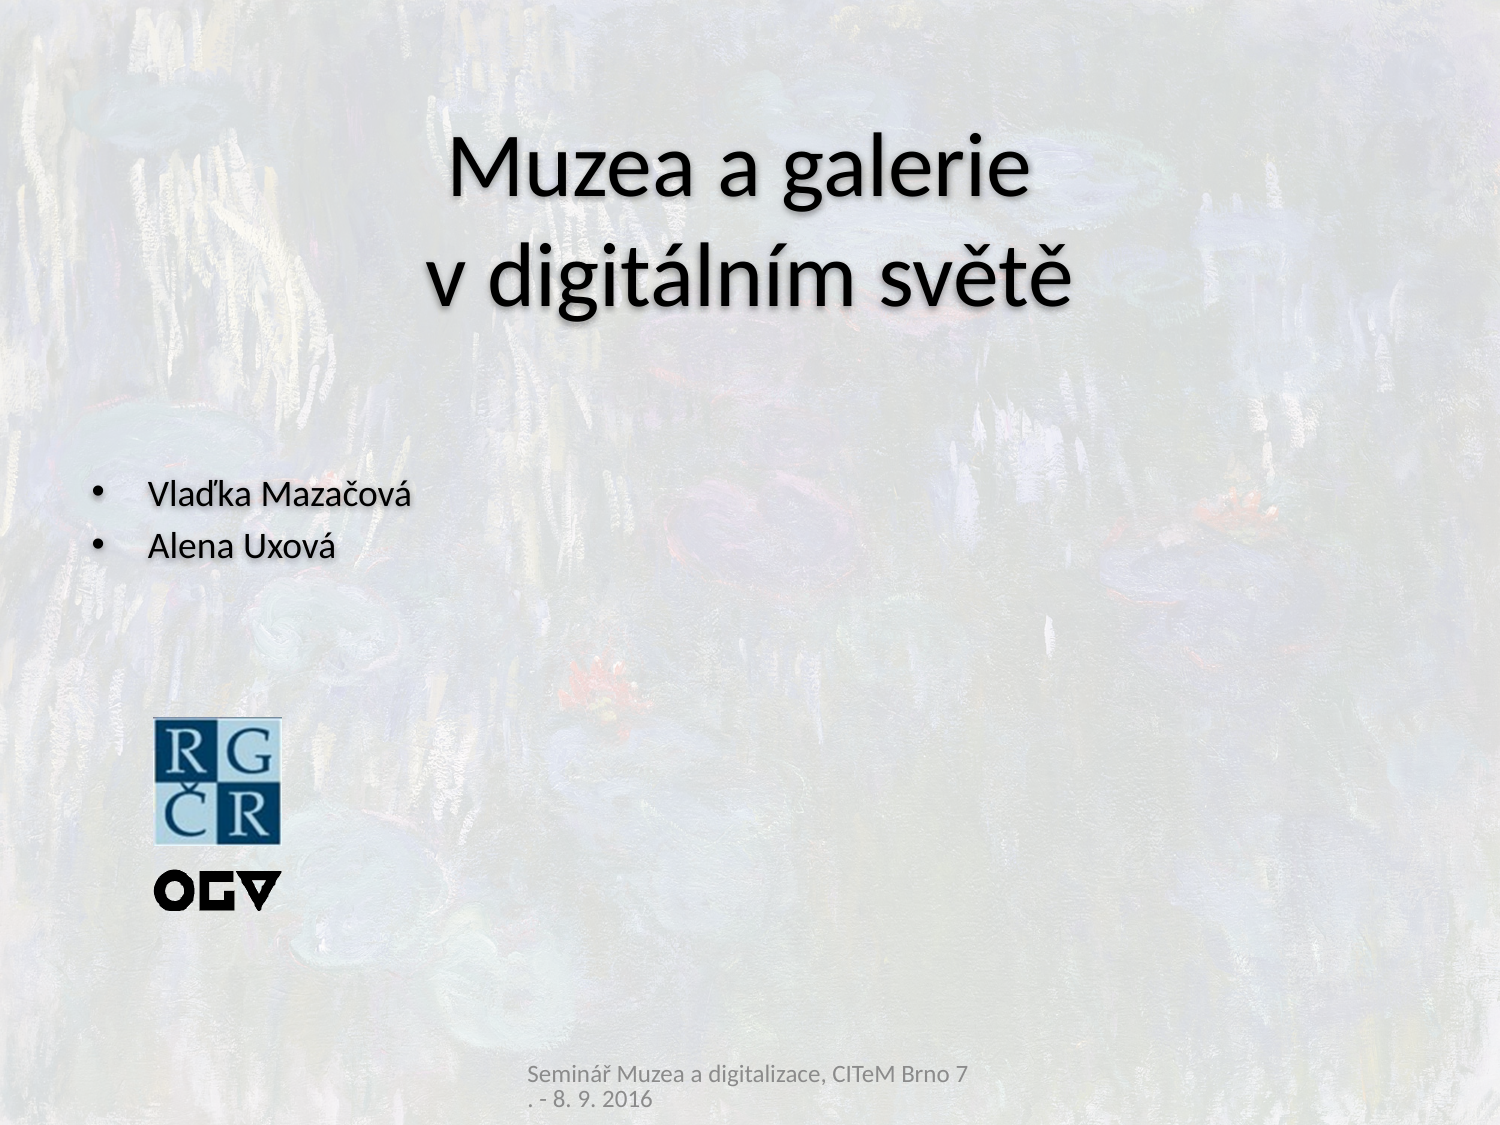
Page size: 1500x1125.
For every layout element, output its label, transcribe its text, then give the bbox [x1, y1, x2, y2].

picture [152, 717, 282, 846]
picture [152, 869, 282, 911]
list Vlaďka Mazačová Alena Uxová [76, 373, 1427, 994]
title Muzea a galerie v digitálním světě [74, 44, 1426, 373]
footer Seminář Muzea a digitalizace, CITeM Brno 7. - 8. 9. 2016 [512, 1042, 988, 1103]
